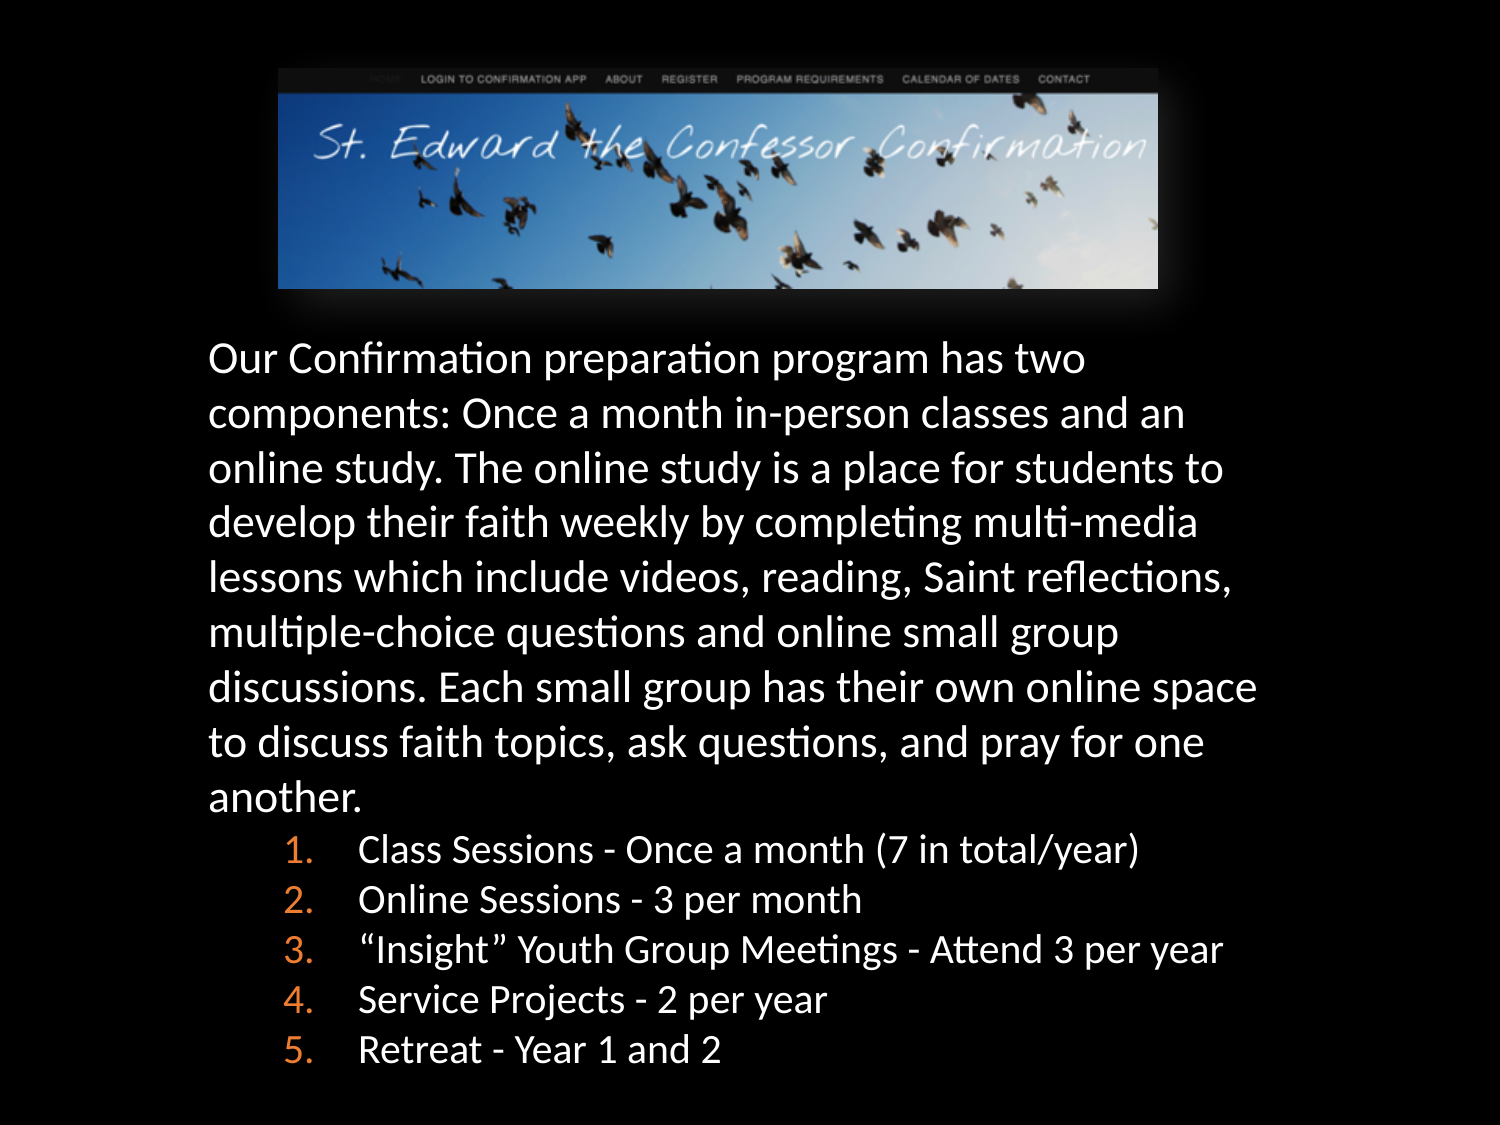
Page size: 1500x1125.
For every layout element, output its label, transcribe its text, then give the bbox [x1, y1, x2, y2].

text_box Our Confirmation preparation program has two components: Once a month in-person classes and an online study. The online study is a place for students to develop their faith weekly by completing multi-media lessons which include videos, reading, Saint reflections, multiple-choice questions and online small group discussions. Each small group has their own online space to discuss faith topics, ask questions, and pray for one another. Class Sessions - Once a month (7 in total/year) Online Sessions - 3 per month “Insight” Youth Group Meetings - Attend 3 per year Service Projects - 2 per year Retreat - Year 1 and 2 [193, 320, 1299, 1094]
picture [278, 68, 1158, 290]
